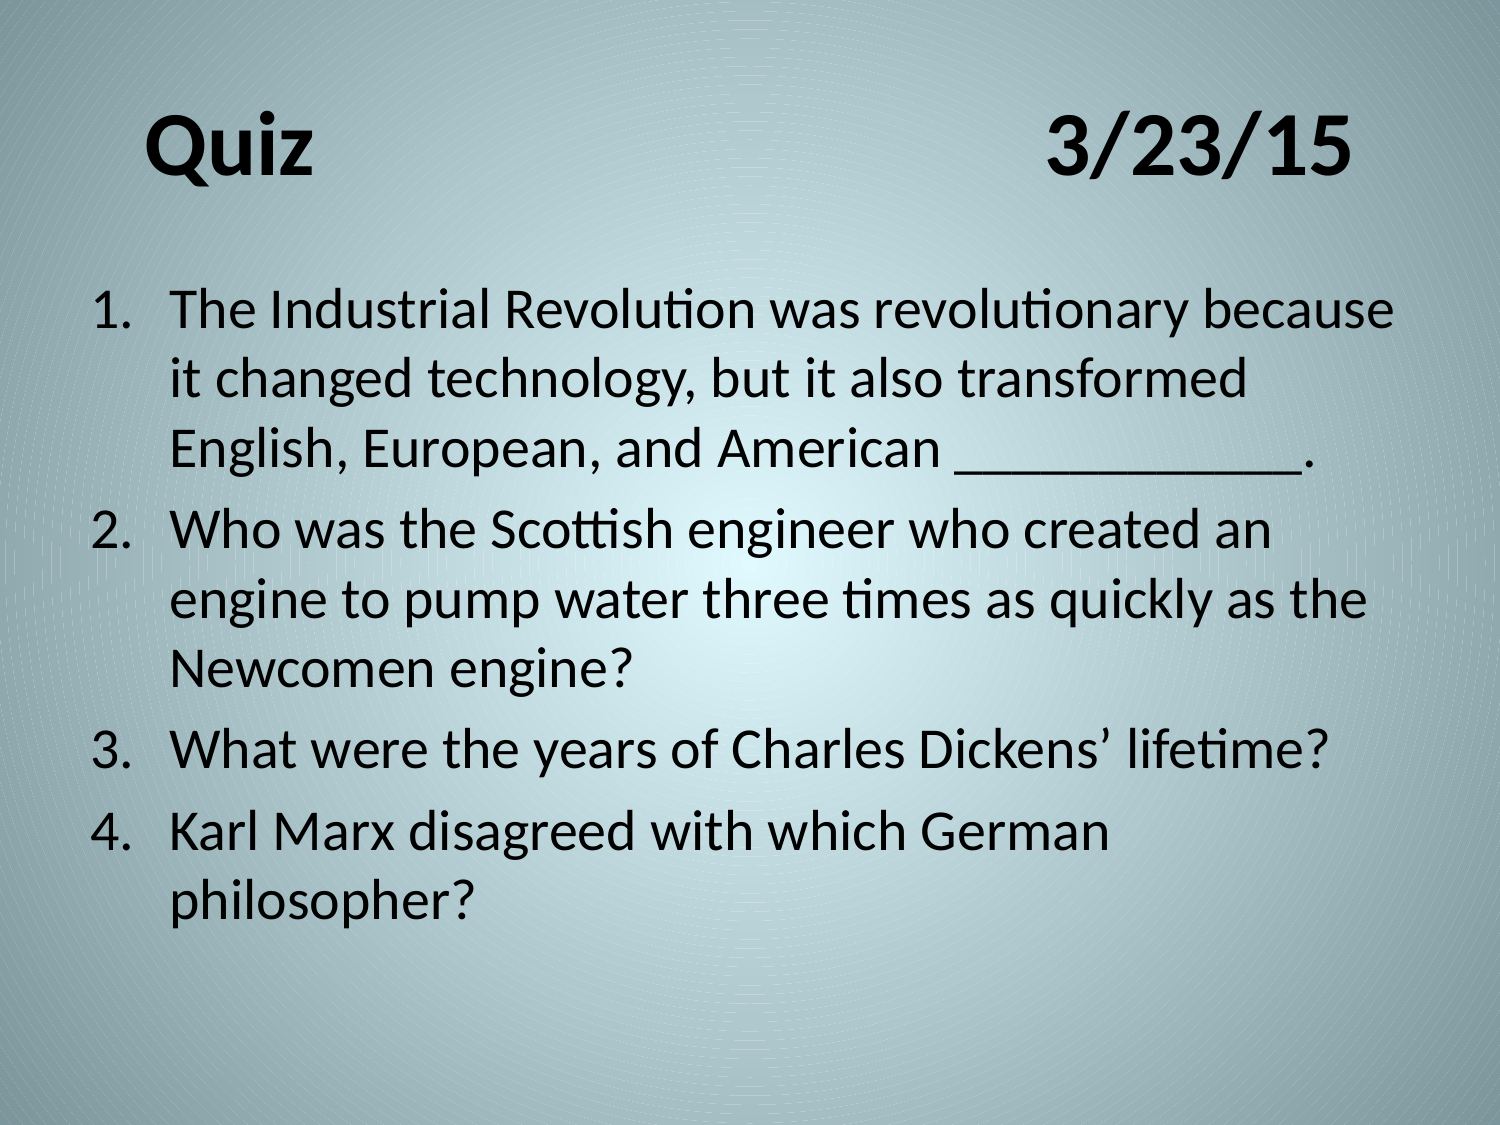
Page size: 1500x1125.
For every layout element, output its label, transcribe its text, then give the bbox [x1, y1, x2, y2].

title Quiz 3/23/15 [75, 45, 1425, 233]
list The Industrial Revolution was revolutionary because it changed technology, but it also transformed English, European, and American ____________. Who was the Scottish engineer who created an engine to pump water three times as quickly as the Newcomen engine? What were the years of Charles Dickens’ lifetime? Karl Marx disagreed with which German philosopher? [75, 262, 1425, 1005]
